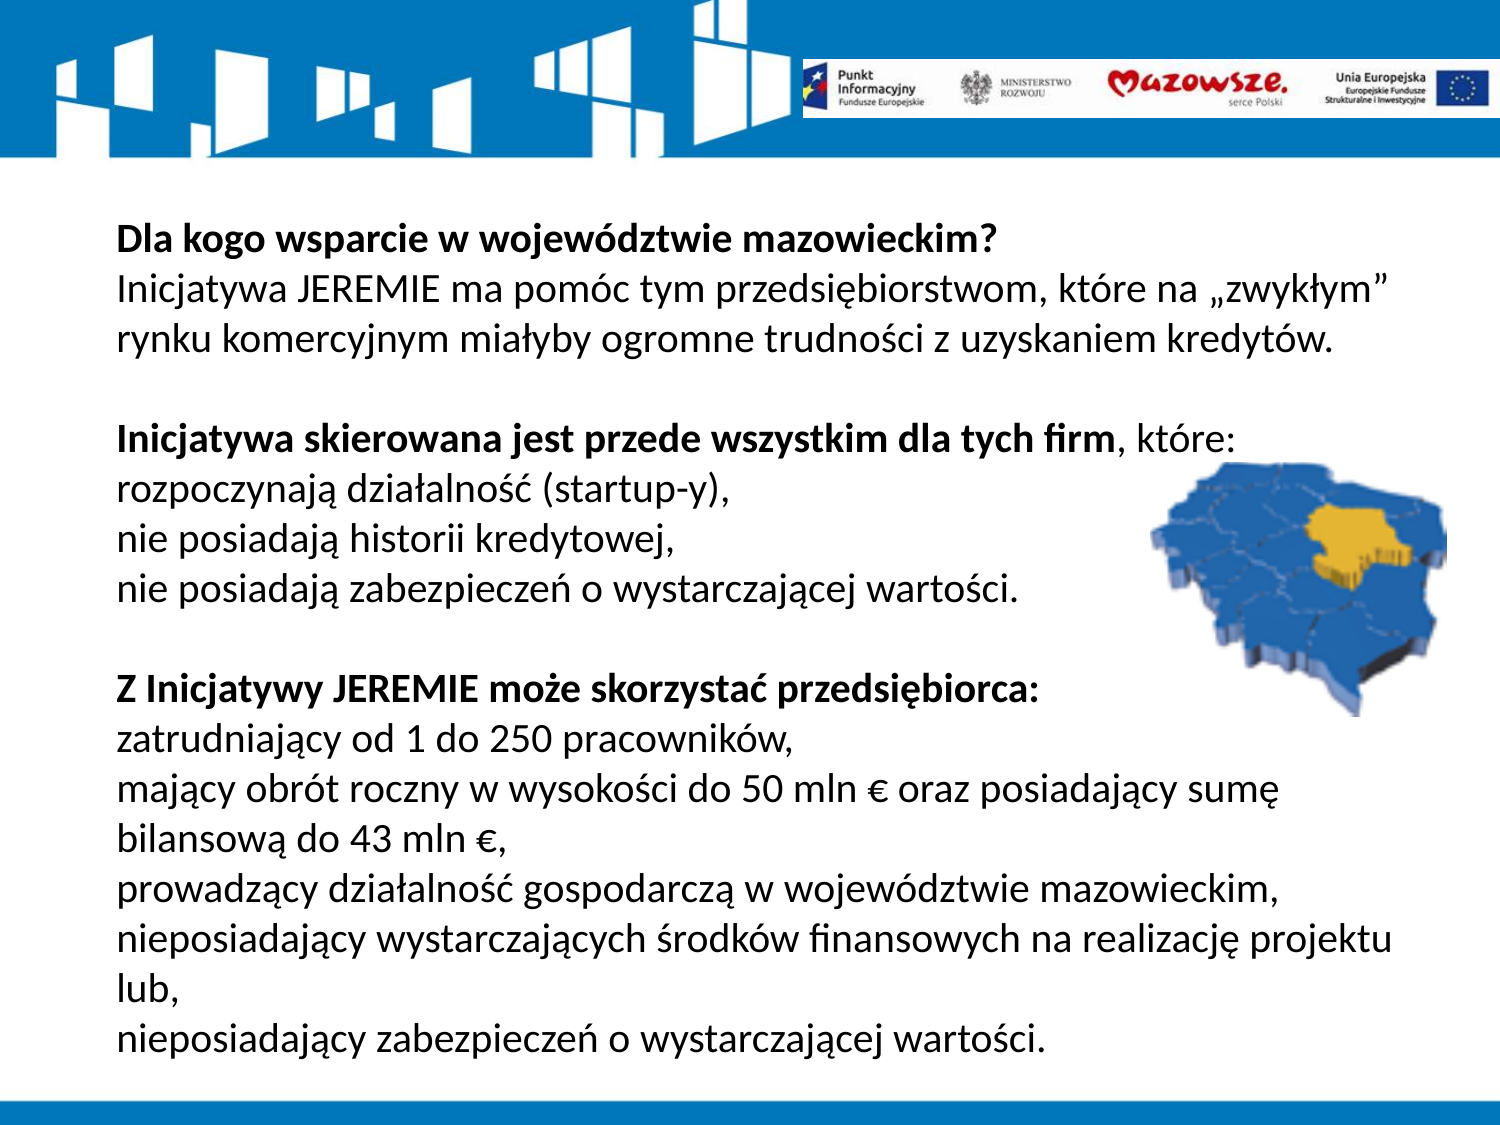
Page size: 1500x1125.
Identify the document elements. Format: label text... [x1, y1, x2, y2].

picture [0, 0, 1500, 1101]
text_box Dla kogo wsparcie w województwie mazowieckim? Inicjatywa JEREMIE ma pomóc tym przedsiębiorstwom, które na „zwykłym” rynku komercyjnym miałyby ogromne trudności z uzyskaniem kredytów. Inicjatywa skierowana jest przede wszystkim dla tych firm, które: rozpoczynają działalność (startup-y), nie posiadają historii kredytowej, nie posiadają zabezpieczeń o wystarczającej wartości. Z Inicjatywy JEREMIE może skorzystać przedsiębiorca: zatrudniający od 1 do 250 pracowników, mający obrót roczny w wysokości do 50 mln € oraz posiadający sumę bilansową do 43 mln €, prowadzący działalność gospodarczą w województwie mazowieckim, nieposiadający wystarczających środków finansowych na realizację projektu lub, nieposiadający zabezpieczeń o wystarczającej wartości. [101, 202, 1459, 1068]
picture [0, 1104, 1500, 1125]
